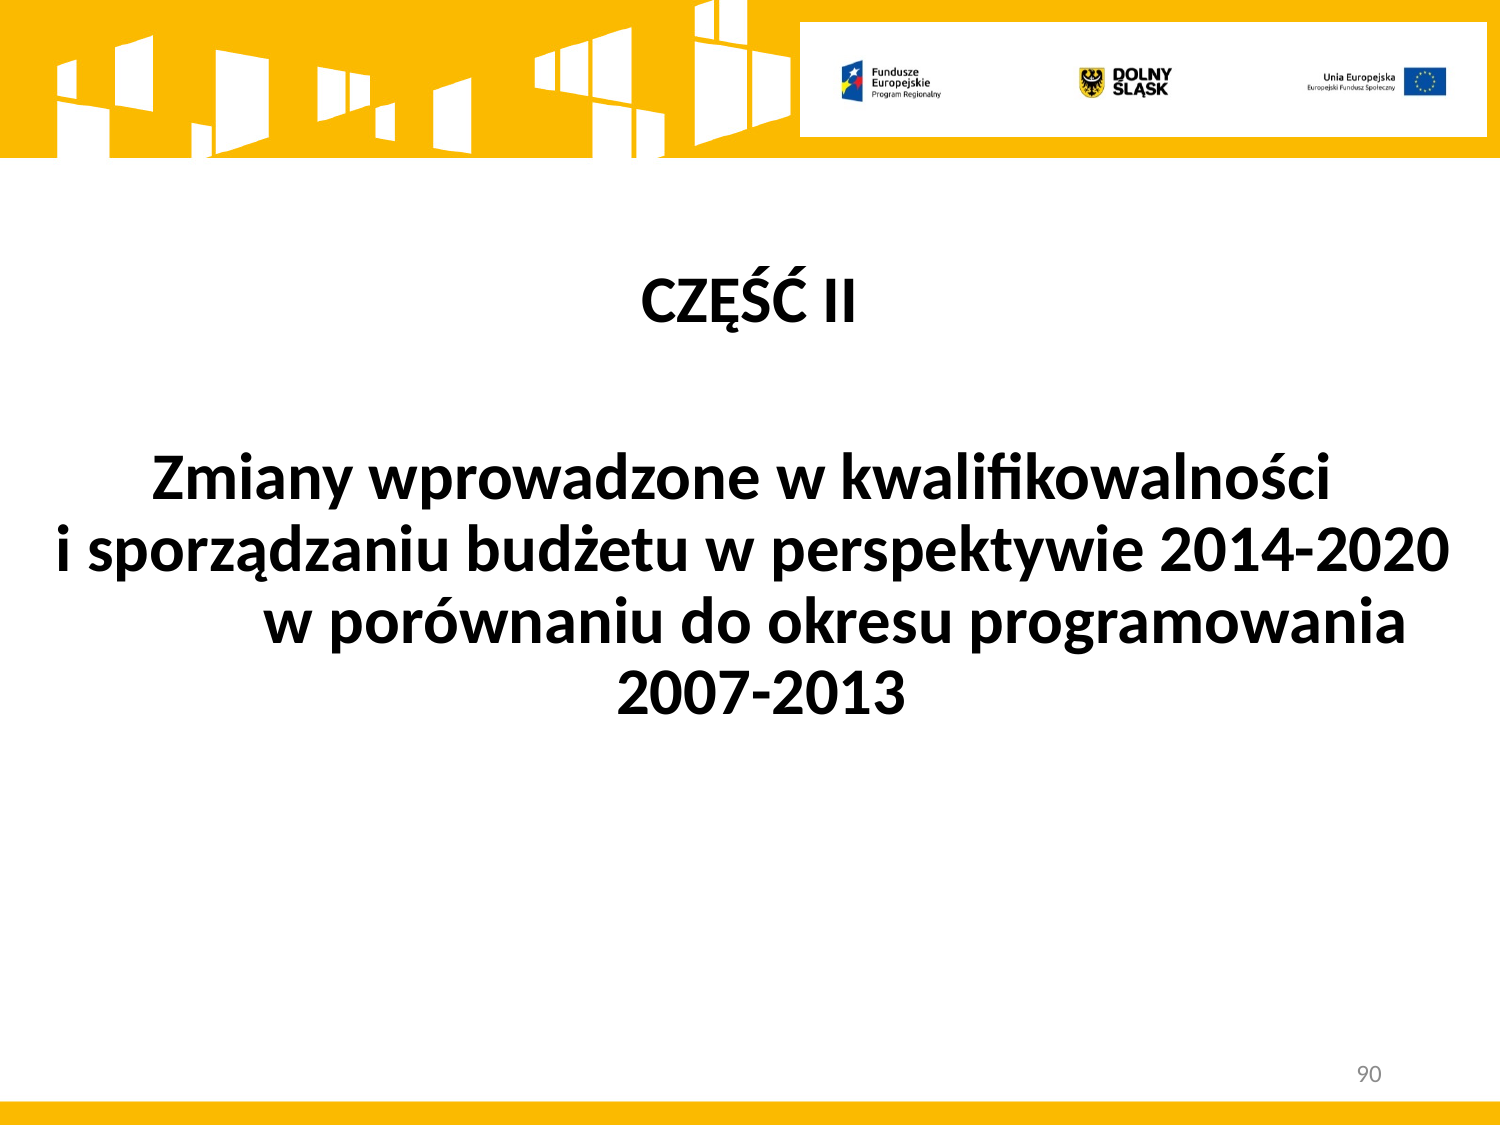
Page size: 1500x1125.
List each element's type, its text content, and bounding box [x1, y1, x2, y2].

slide_number 90 [1059, 1042, 1397, 1103]
picture [0, 0, 1500, 156]
picture [0, 1096, 1500, 1125]
list CZĘŚĆ II Zmiany wprowadzone w kwalifikowalności i sporządzaniu budżetu w perspektywie 2014-2020 w porównaniu do okresu programowania 2007-2013 [0, 156, 1500, 1096]
